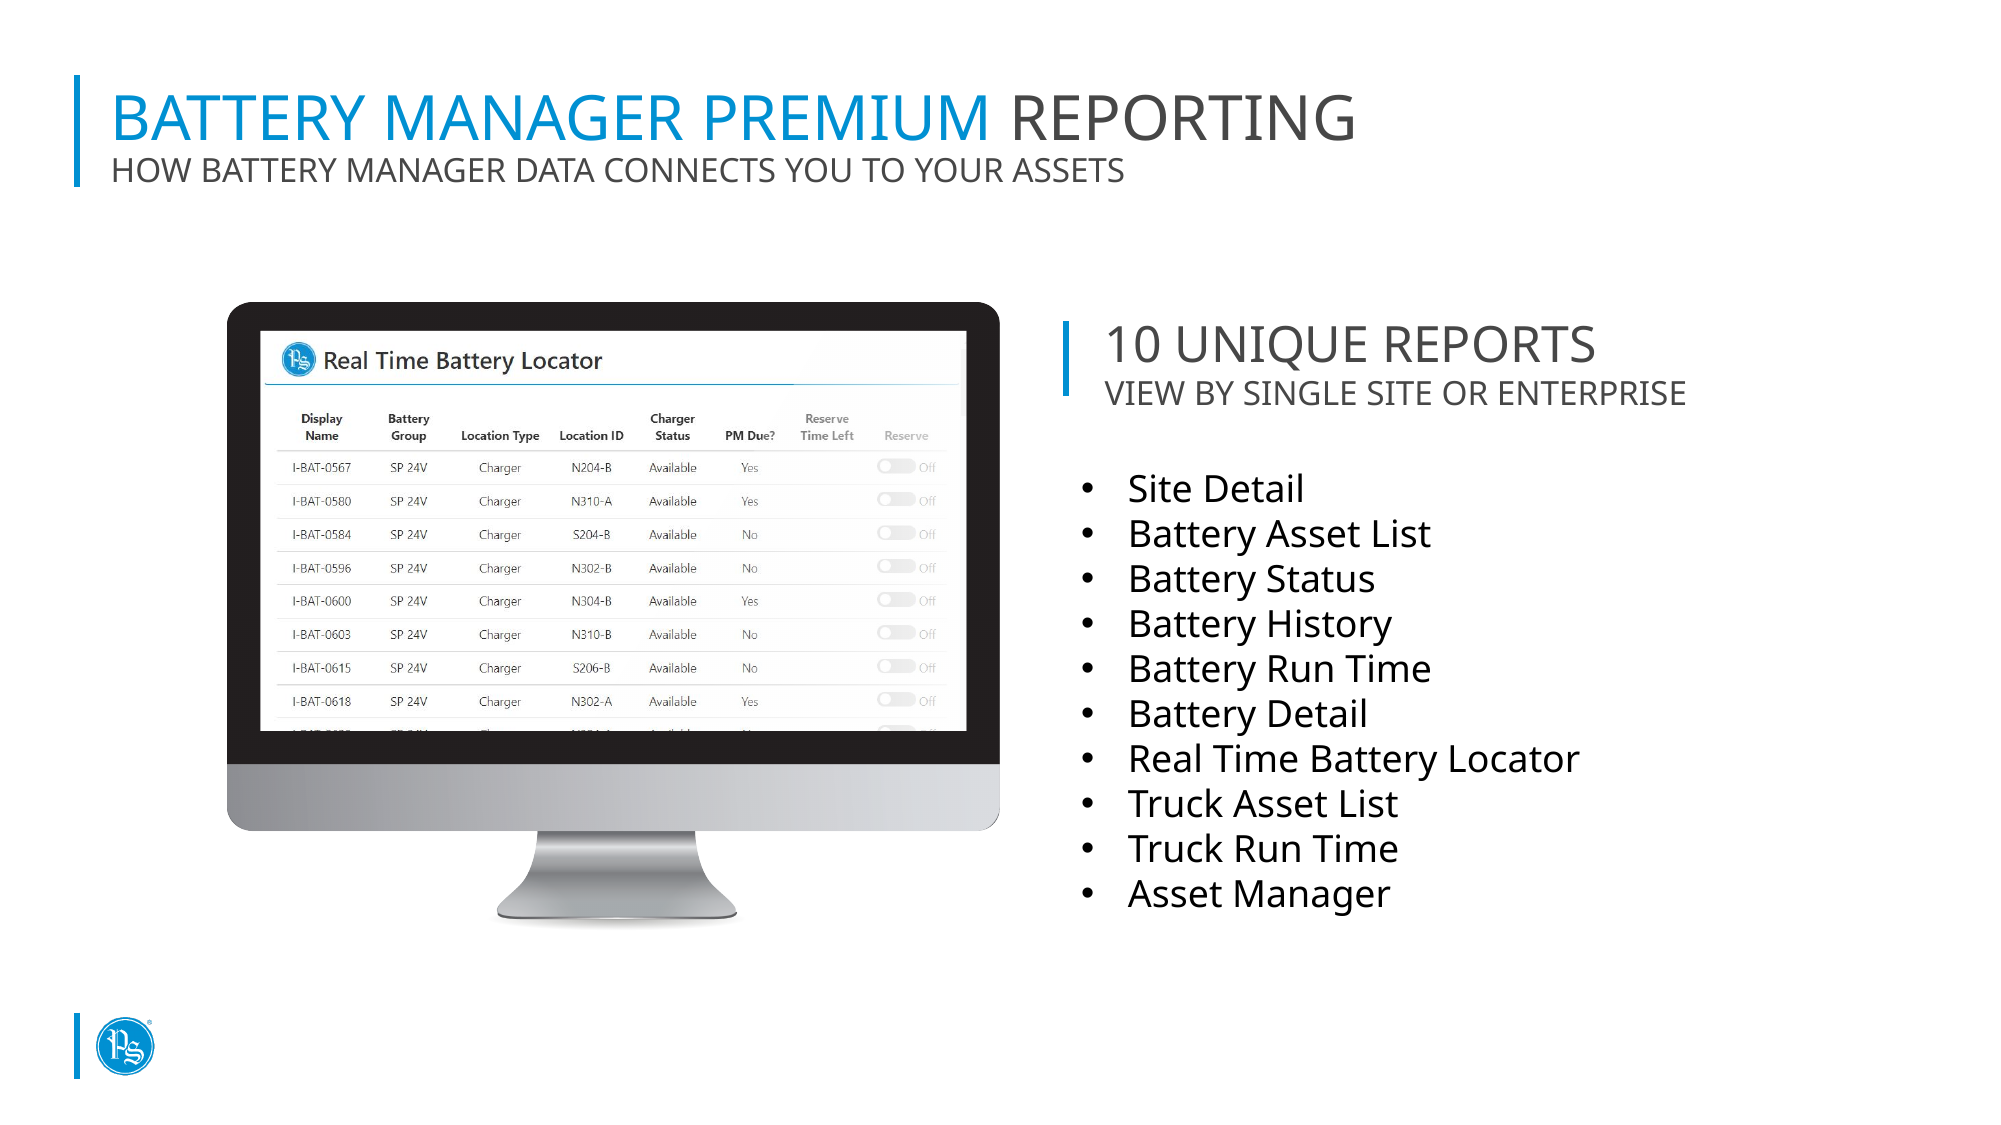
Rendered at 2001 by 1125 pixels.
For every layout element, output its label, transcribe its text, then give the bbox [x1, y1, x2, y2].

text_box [1066, 304, 1846, 928]
text_box BATTERY MANAGER PREMIUM REPORTING HOW BATTERY MANAGER DATA CONNECTS YOU TO YOUR ASSETS [95, 79, 1547, 198]
picture [91, 1012, 159, 1080]
picture [227, 302, 1000, 936]
